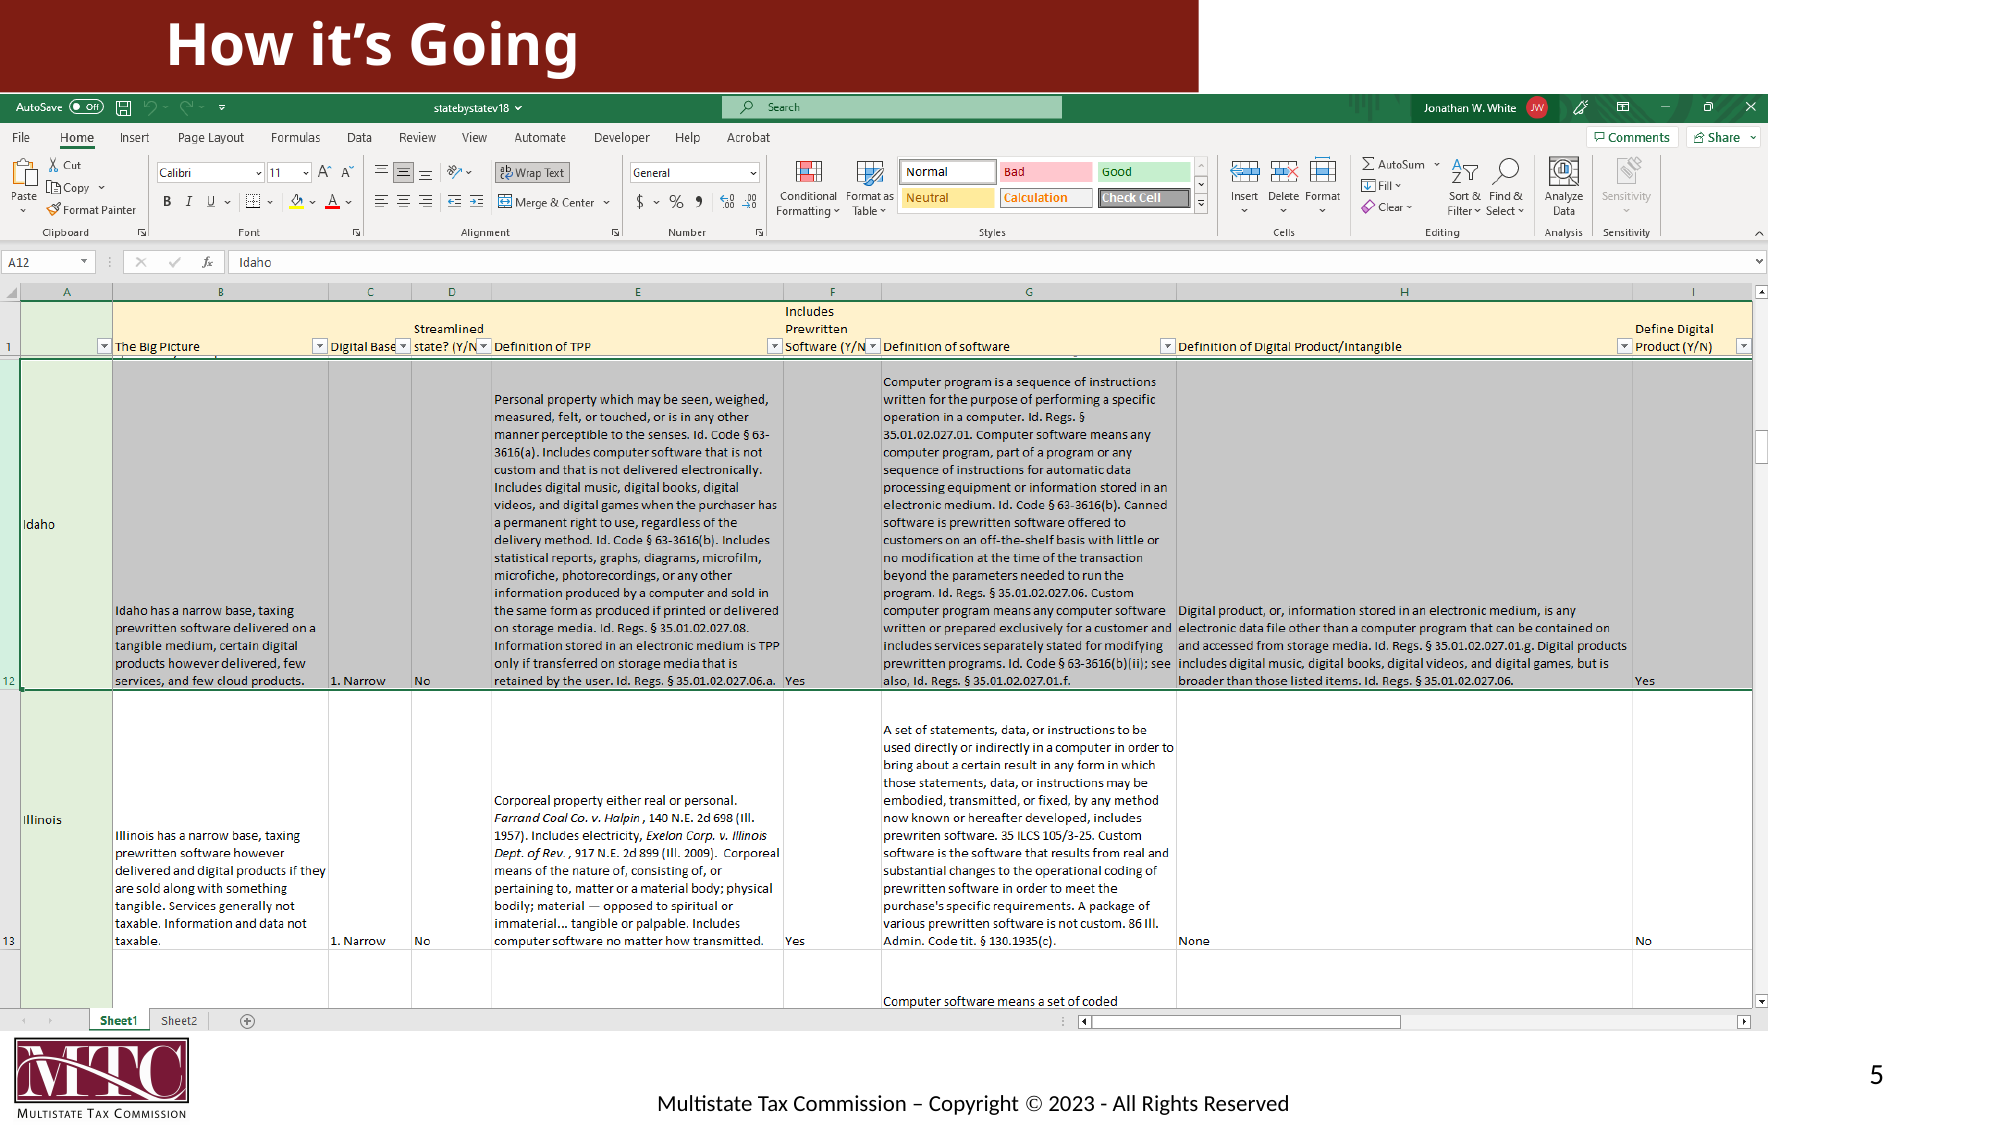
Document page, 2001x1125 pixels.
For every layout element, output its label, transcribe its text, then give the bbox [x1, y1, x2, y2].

picture [0, 94, 1769, 1031]
title How it’s Going [0, 0, 1199, 90]
slide_number 5 [1412, 1042, 1900, 1103]
picture [13, 1036, 190, 1125]
